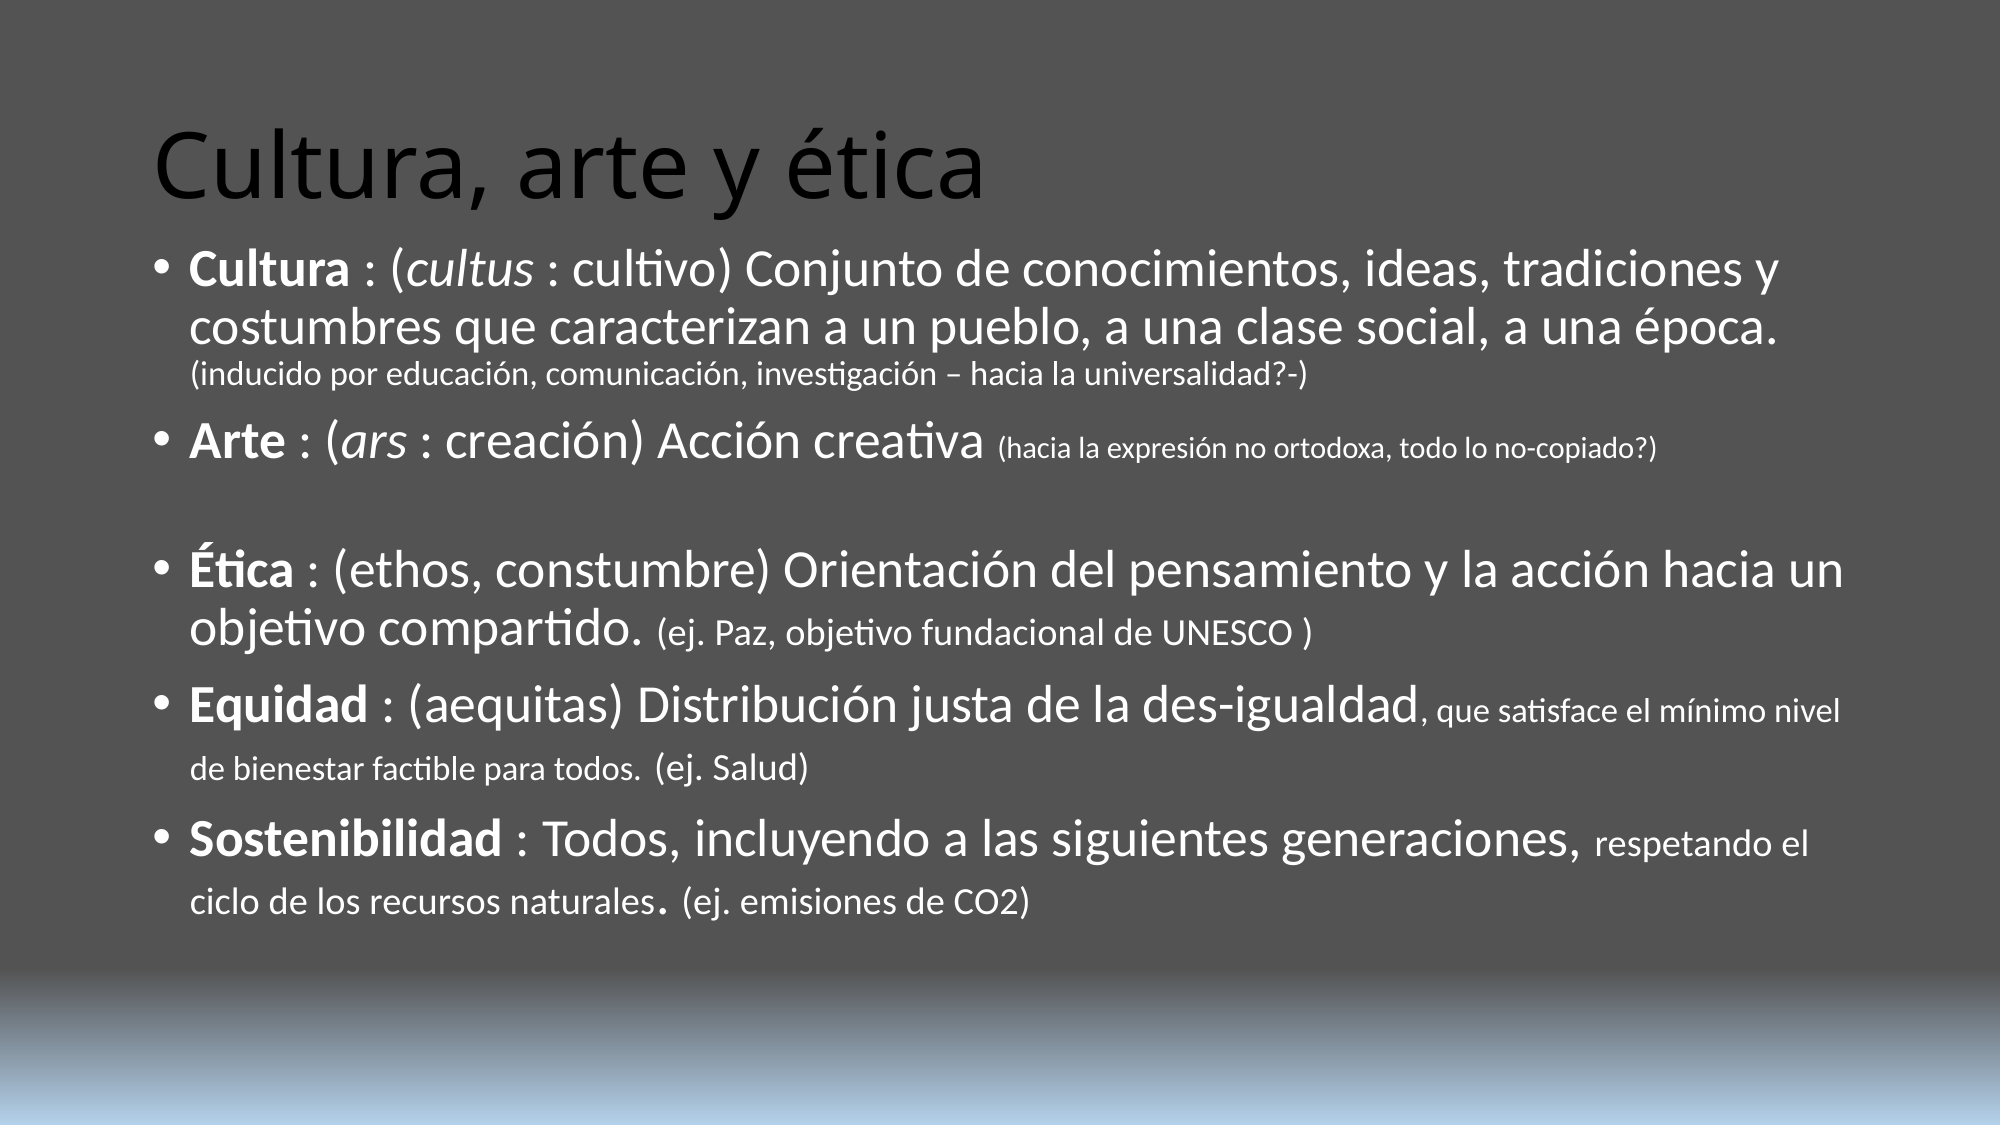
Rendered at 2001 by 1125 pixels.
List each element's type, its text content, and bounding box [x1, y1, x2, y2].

title Cultura, arte y ética [137, 59, 1863, 232]
list Cultura : (cultus : cultivo) Conjunto de conocimientos, ideas, tradiciones y costumbres que caracterizan a un pueblo, a una clase social, a una época. (inducido por educación, comunicación, investigación – hacia la universalidad?-) Arte : (ars : creación) Acción creativa (hacia la expresión no ortodoxa, todo lo no-copiado?) Ética : (ethos, constumbre) Orientación del pensamiento y la acción hacia un objetivo compartido. (ej. Paz, objetivo fundacional de UNESCO ) Equidad : (aequitas) Distribución justa de la des-igualdad, que satisface el mínimo nivel de bienestar factible para todos. (ej. Salud) Sostenibilidad : Todos, incluyendo a las siguientes generaciones, respetando el ciclo de los recursos naturales. (ej. emisiones de CO2) [137, 232, 1863, 947]
